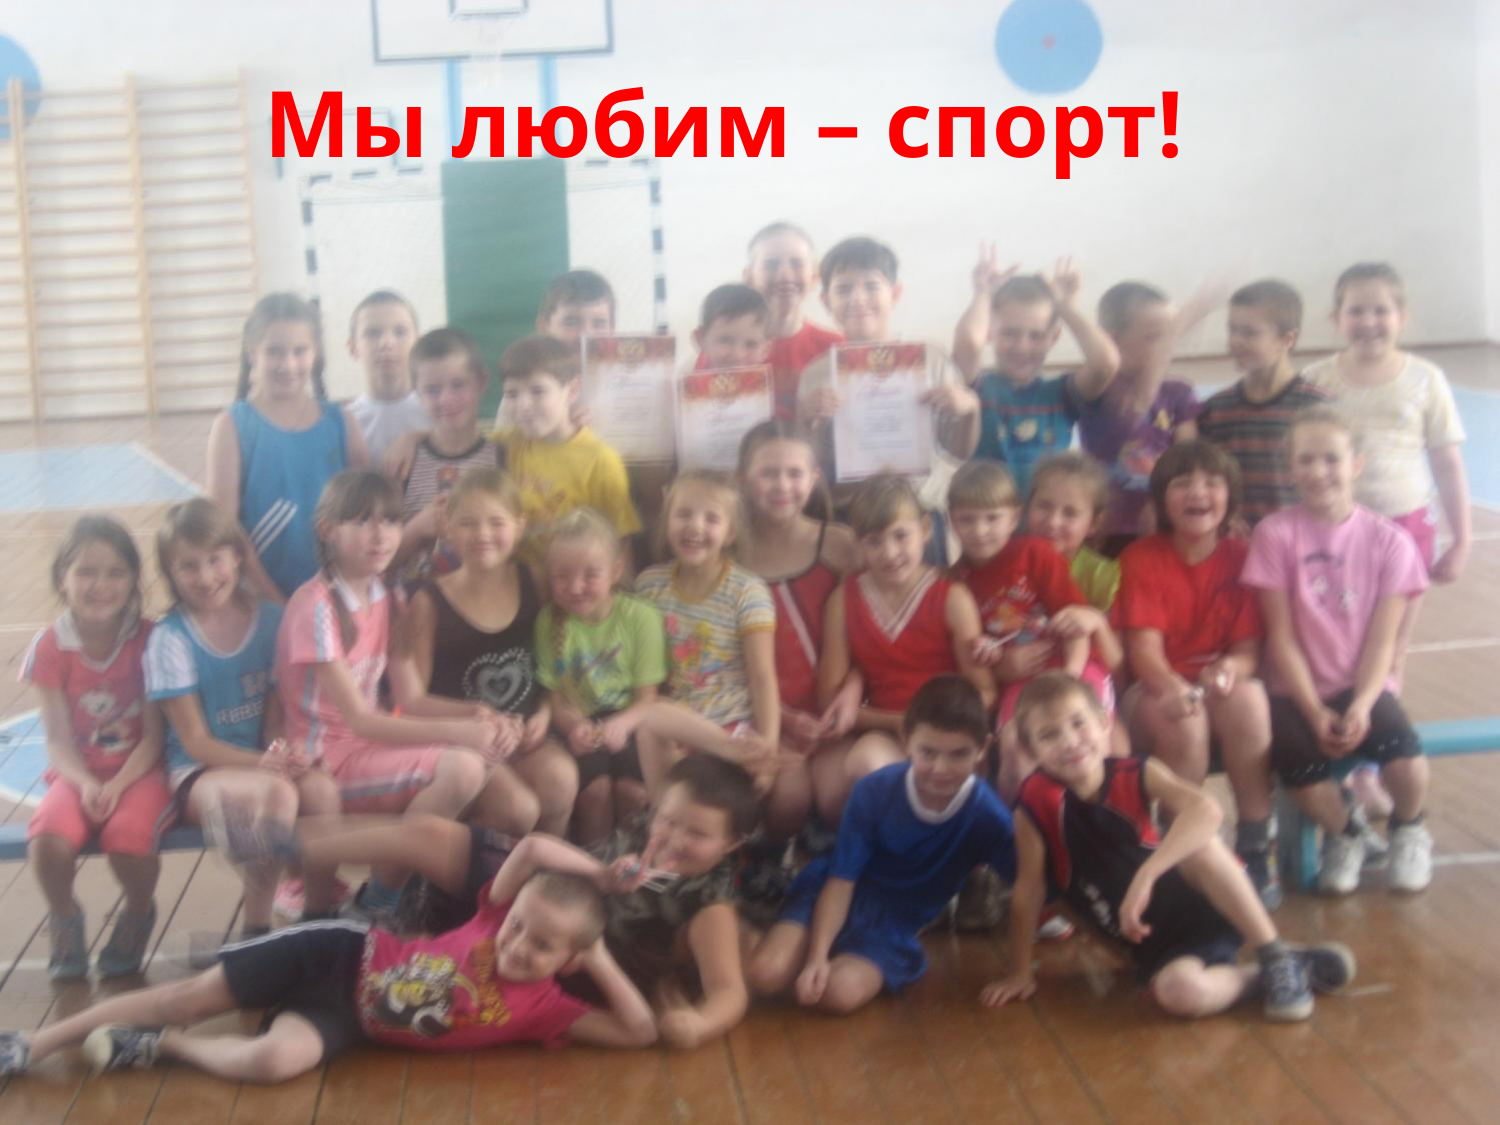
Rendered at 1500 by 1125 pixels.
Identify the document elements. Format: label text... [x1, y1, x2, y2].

subtitle Мы любим – спорт! [199, 58, 1250, 347]
picture [0, 0, 1500, 1125]
